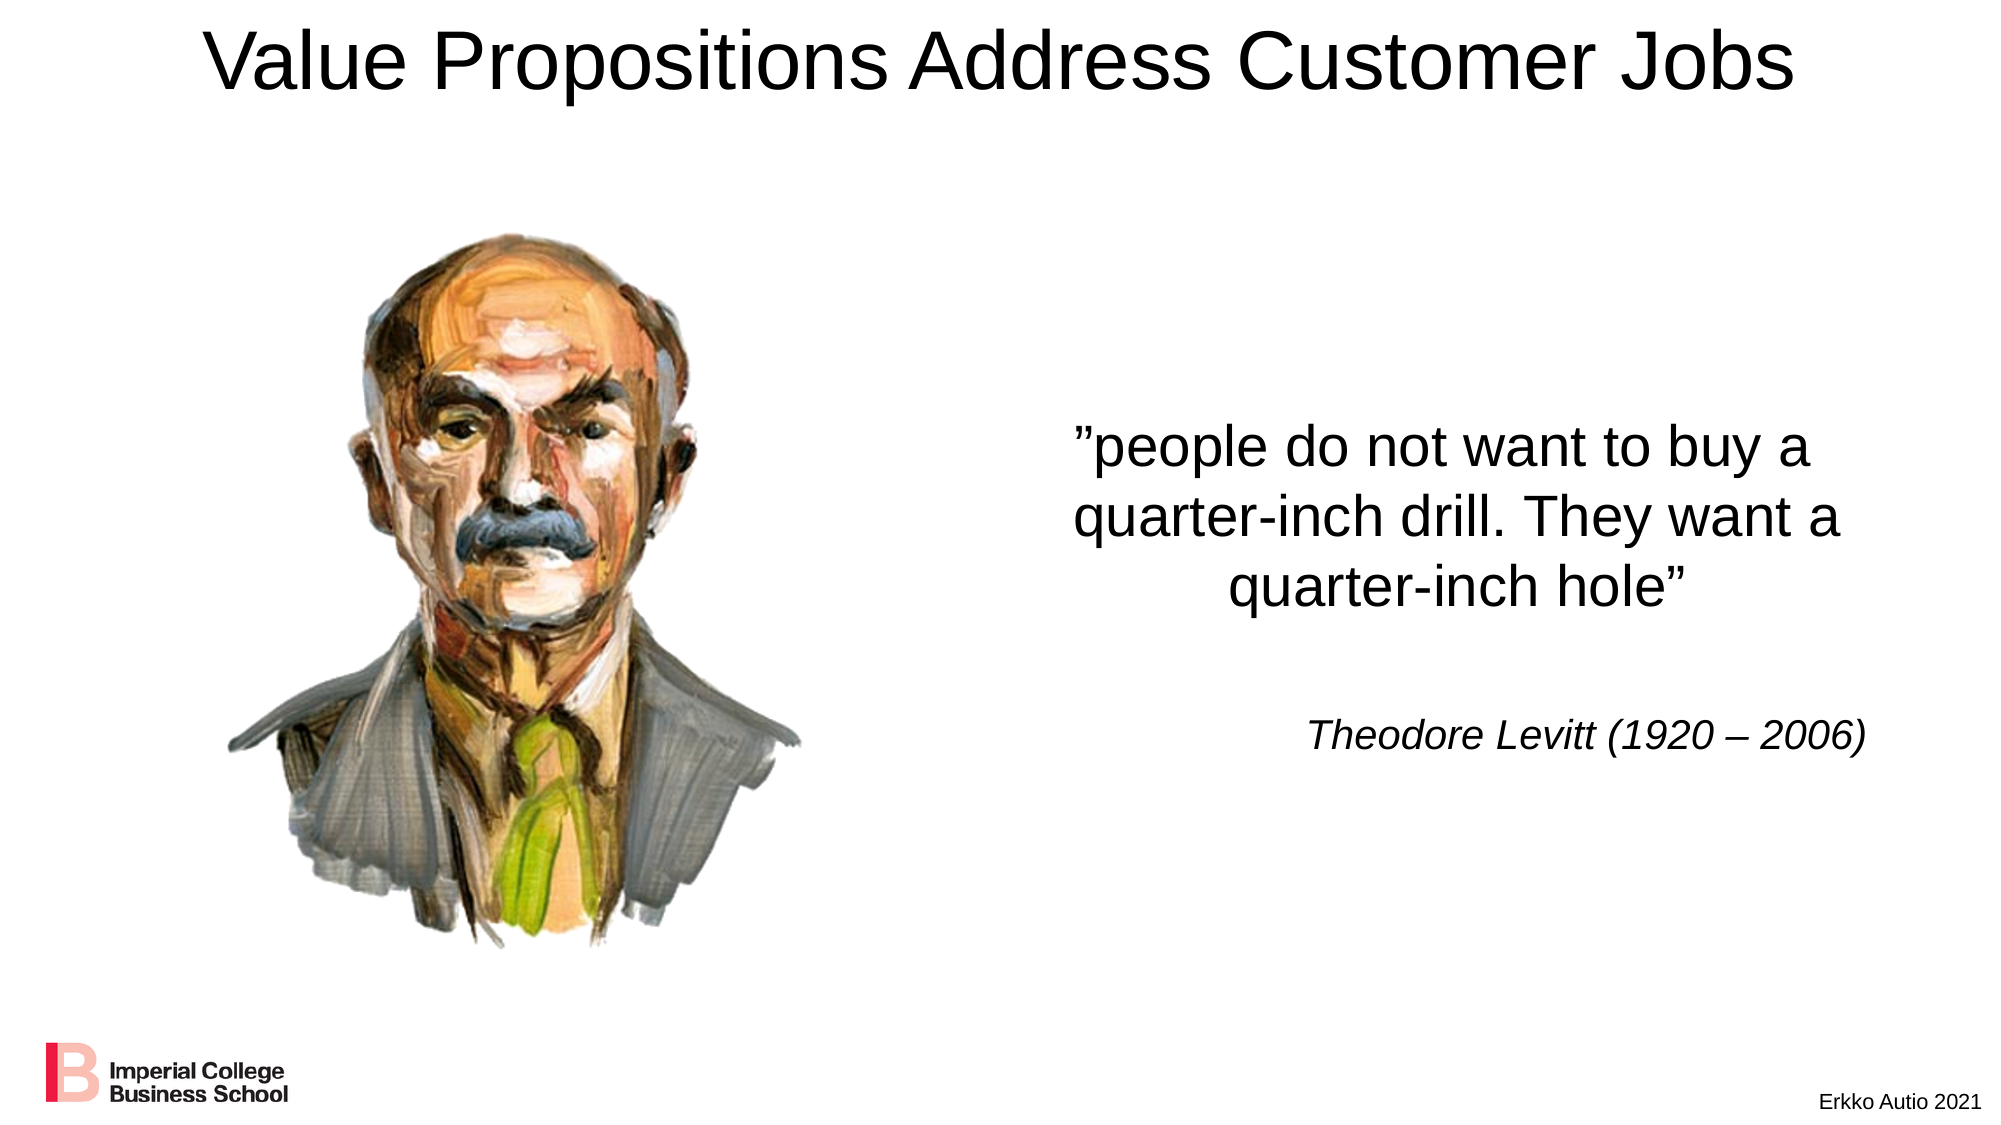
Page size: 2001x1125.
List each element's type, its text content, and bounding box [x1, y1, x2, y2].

title Value Propositions Address Customer Jobs [0, 0, 2000, 112]
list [186, 145, 832, 1022]
list ”people do not want to buy a quarter-inch drill. They want a quarter-inch hole” Theodore Levitt (1920 – 2006) [1018, 145, 1868, 1021]
picture [37, 1031, 297, 1113]
